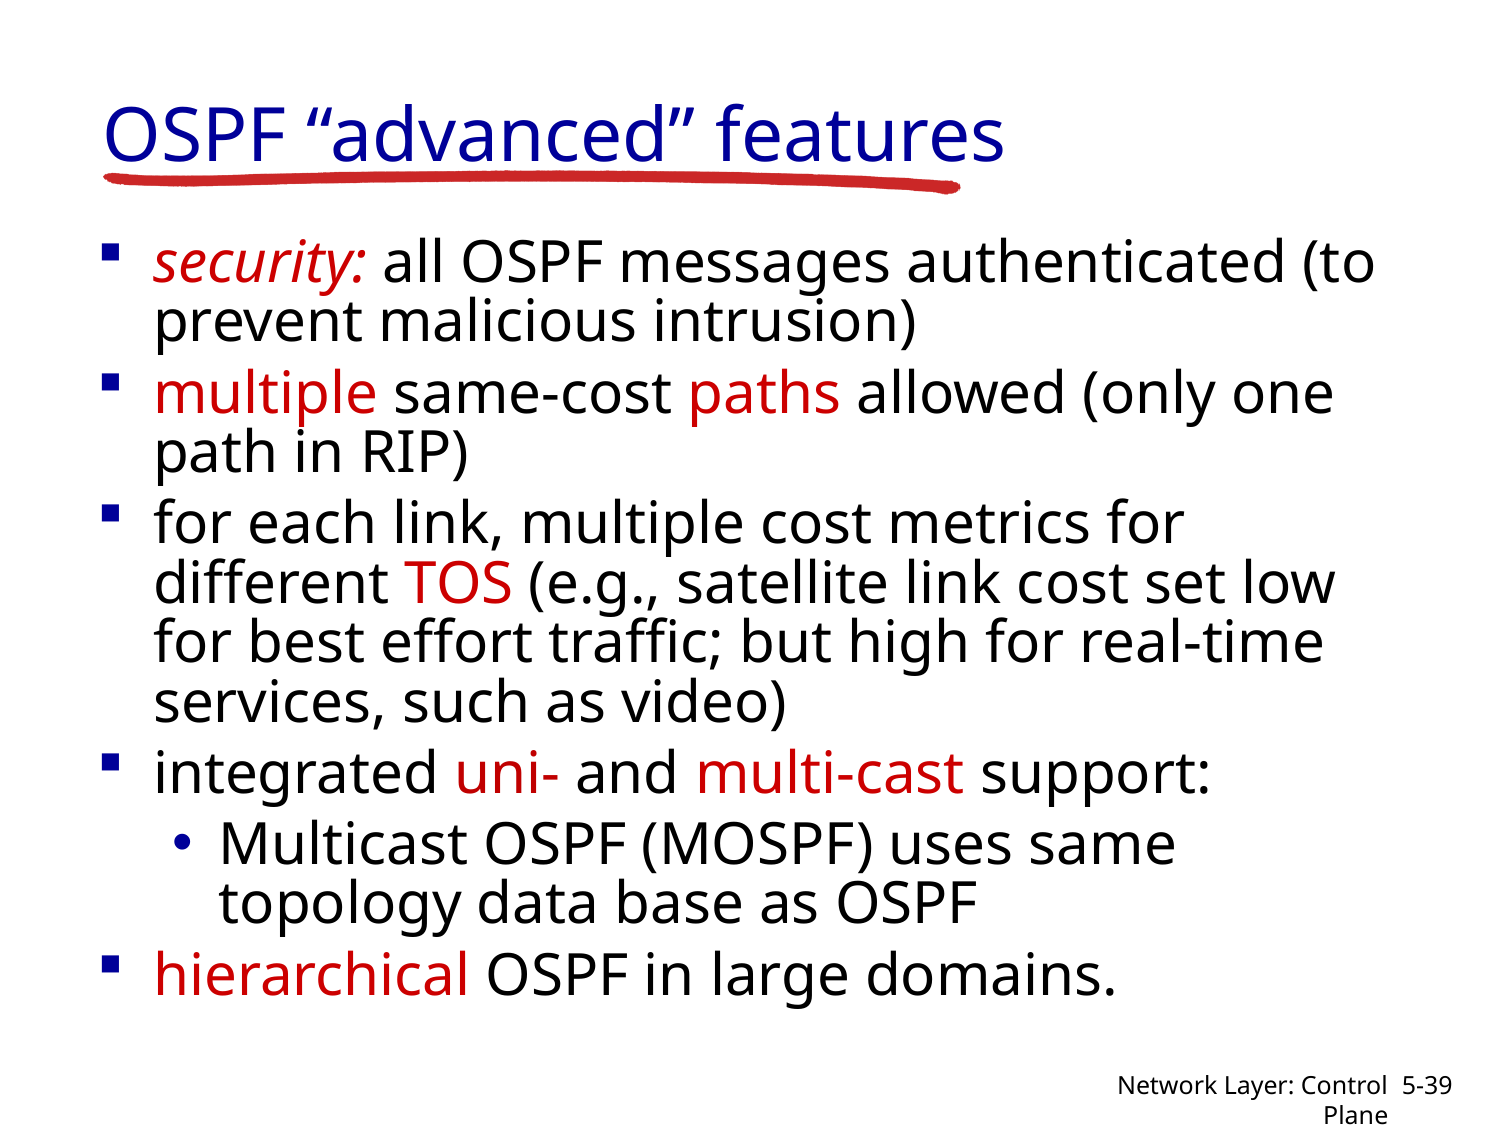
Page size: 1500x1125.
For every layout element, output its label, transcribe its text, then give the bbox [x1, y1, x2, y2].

title OSPF “advanced” features [87, 37, 1363, 225]
slide_number 5-39 [1387, 1062, 1478, 1107]
list security: all OSPF messages authenticated (to prevent malicious intrusion) multiple same-cost paths allowed (only one path in RIP) for each link, multiple cost metrics for different TOS (e.g., satellite link cost set low for best effort traffic; but high for real-time services, such as video) integrated uni- and multi-cast support: Multicast OSPF (MOSPF) uses same topology data base as OSPF hierarchical OSPF in large domains. [82, 227, 1432, 1028]
picture [99, 164, 972, 202]
footer Network Layer: Control Plane [1045, 1062, 1404, 1102]
